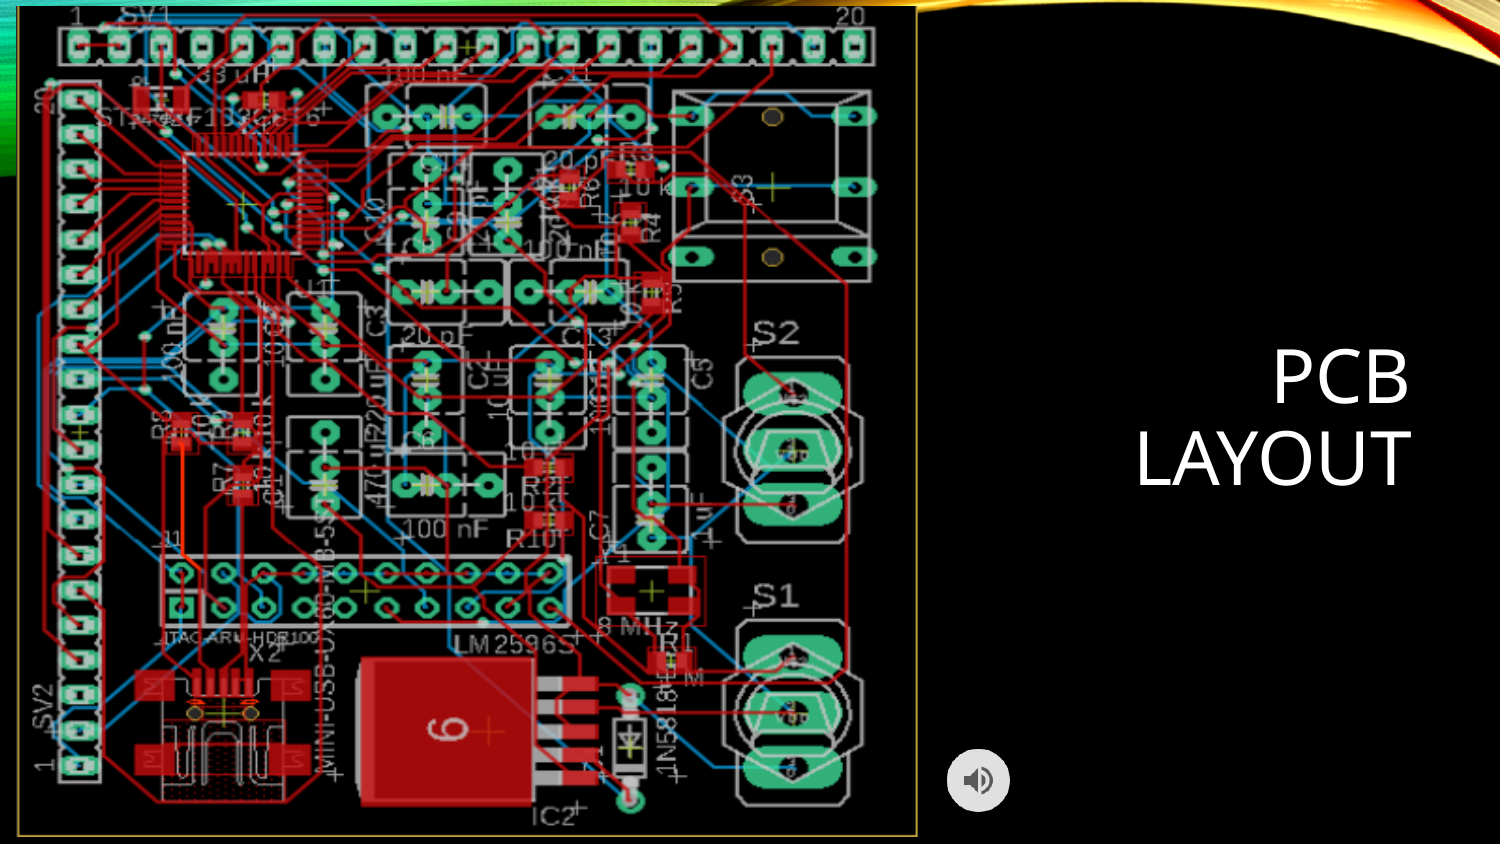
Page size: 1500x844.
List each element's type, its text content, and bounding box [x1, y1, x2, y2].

title PCB LAYOUT [1050, 82, 1424, 507]
picture [0, 0, 1500, 838]
picture [939, 742, 1016, 818]
